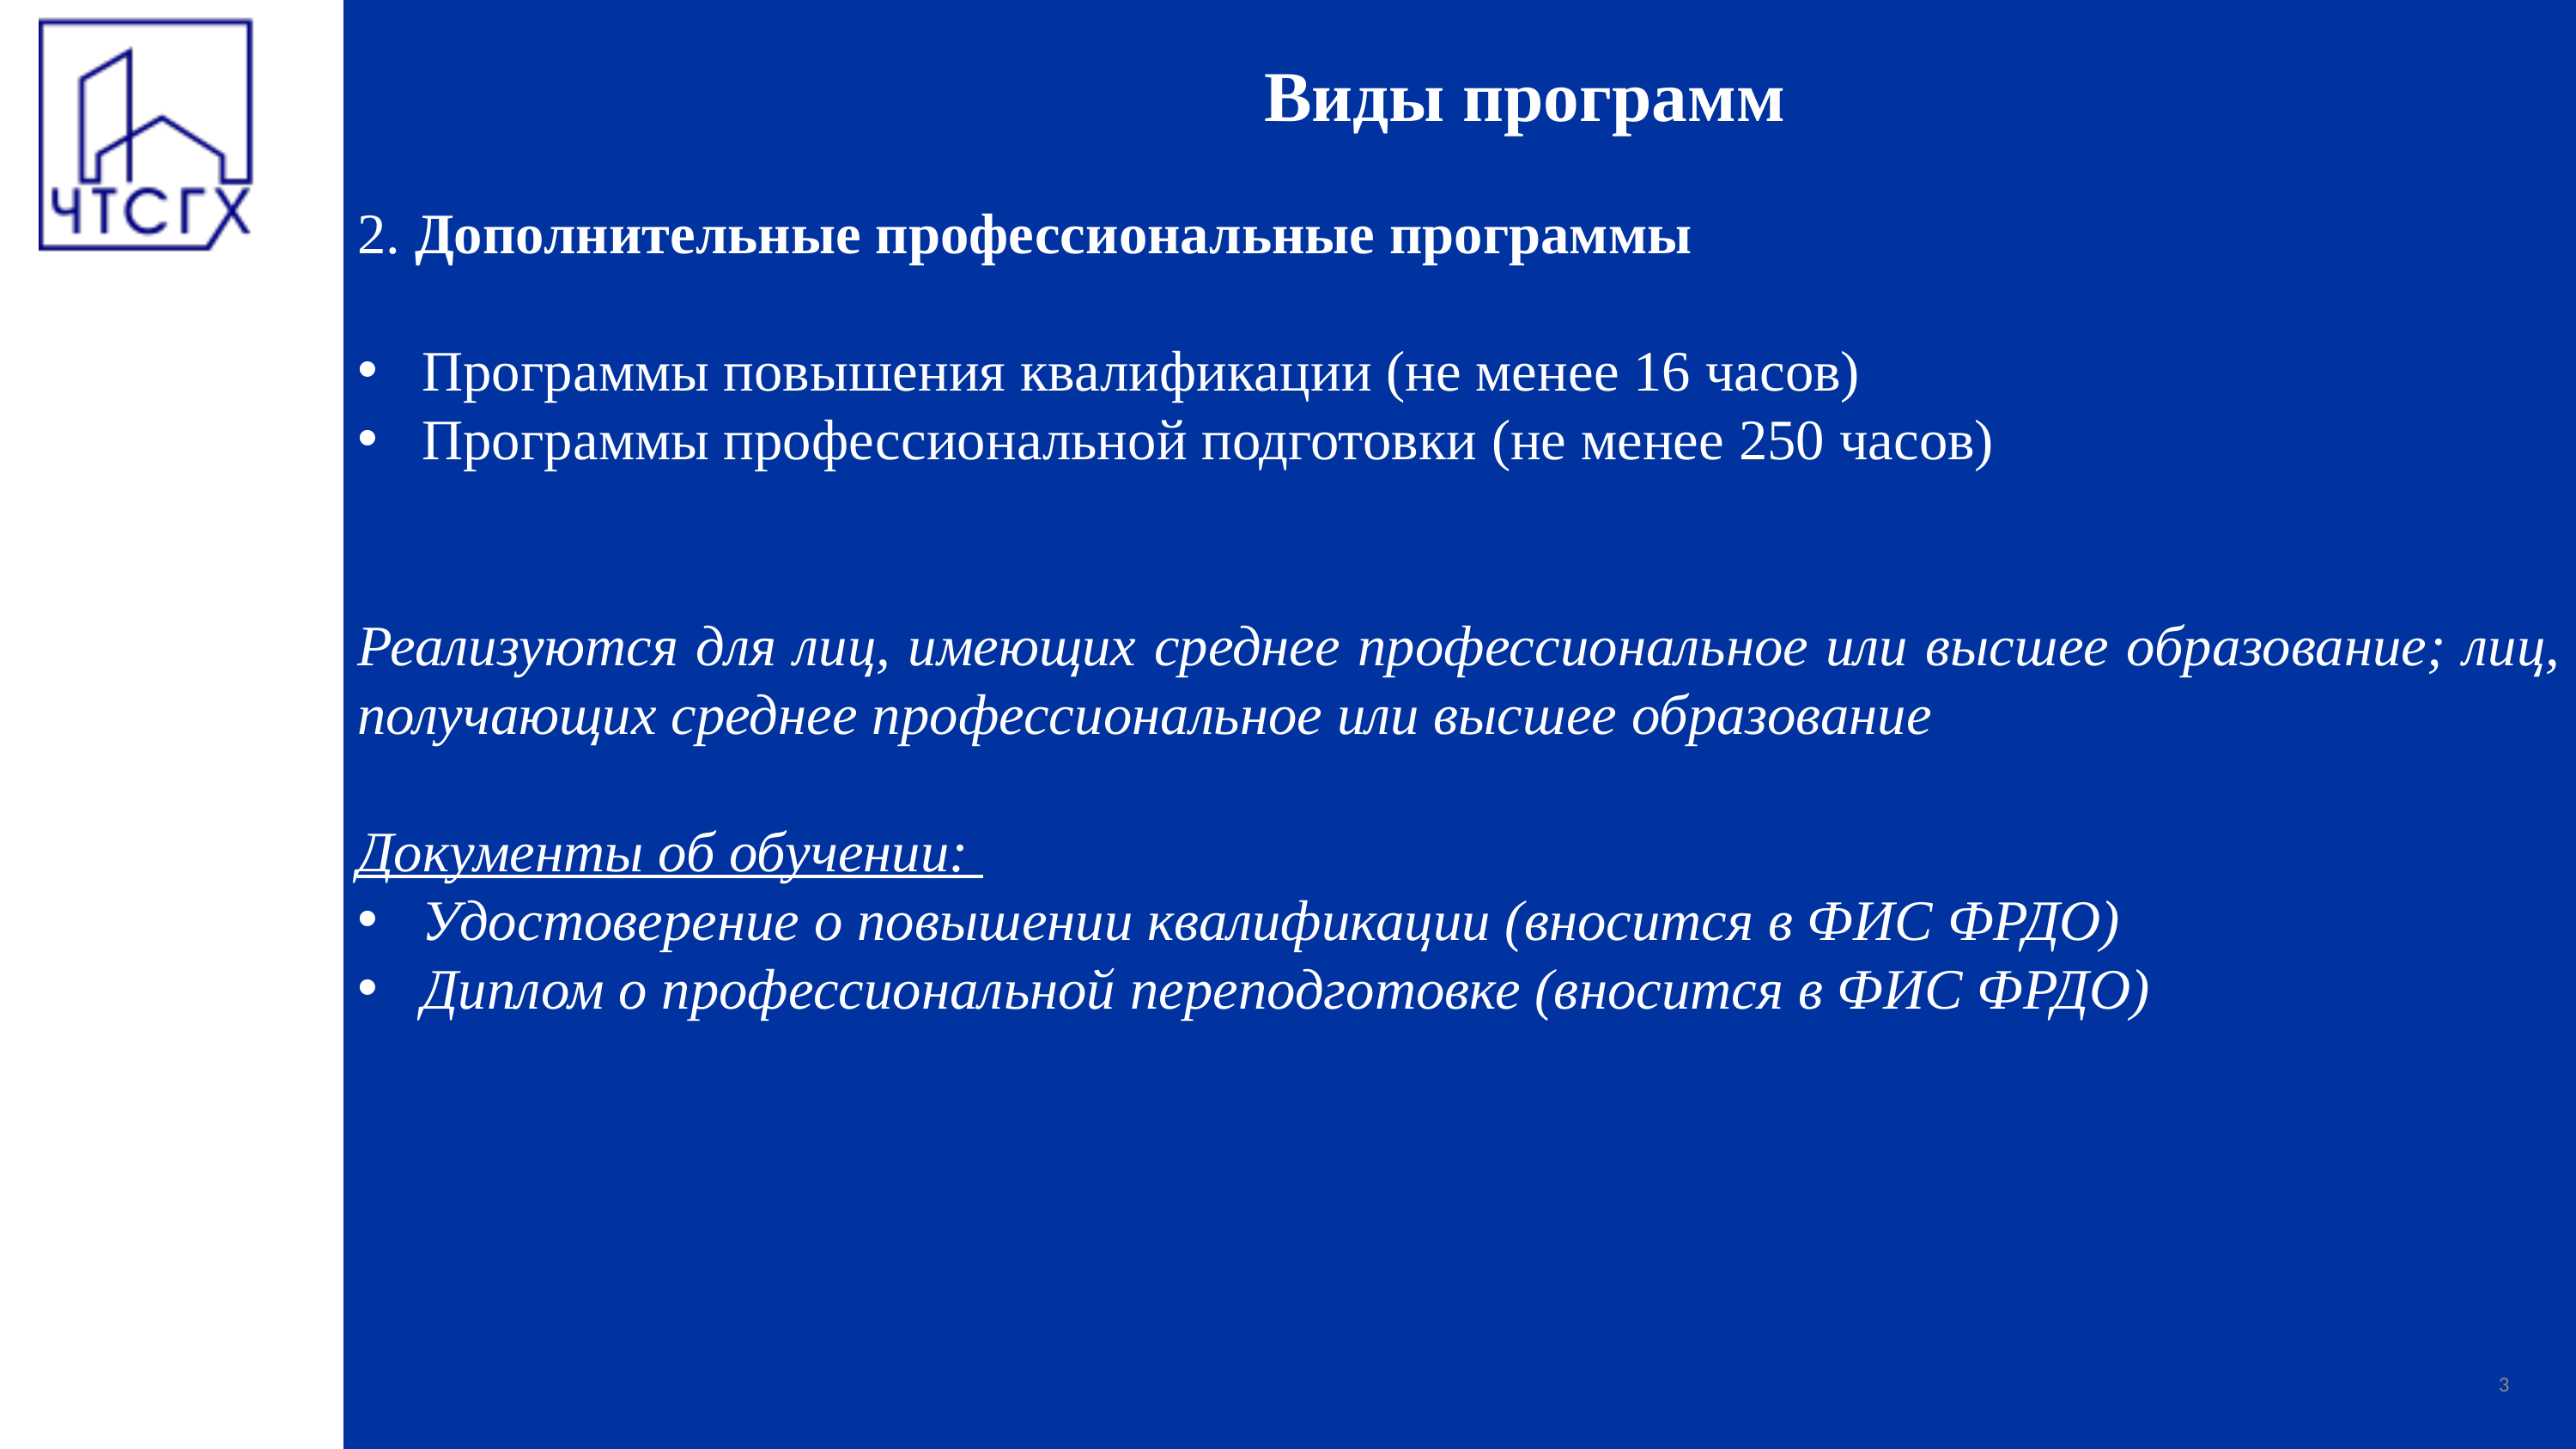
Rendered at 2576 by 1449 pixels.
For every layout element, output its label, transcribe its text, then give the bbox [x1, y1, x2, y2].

text_box Виды программ 2. Дополнительные профессиональные программы Программы повышения квалификации (не менее 16 часов) Программы профессиональной подготовки (не менее 250 часов) Реализуются для лиц, имеющих среднее профессиональное или высшее образование; лиц, получающих среднее профессиональное или высшее образование Документы об обучении: Удостоверение о повышении квалификации (вносится в ФИС ФРДО) Диплом о профессиональной переподготовке (вносится в ФИС ФРДО) [350, 35, 2576, 1028]
picture [0, 0, 344, 1449]
slide_number 3 [2221, 1357, 2523, 1410]
